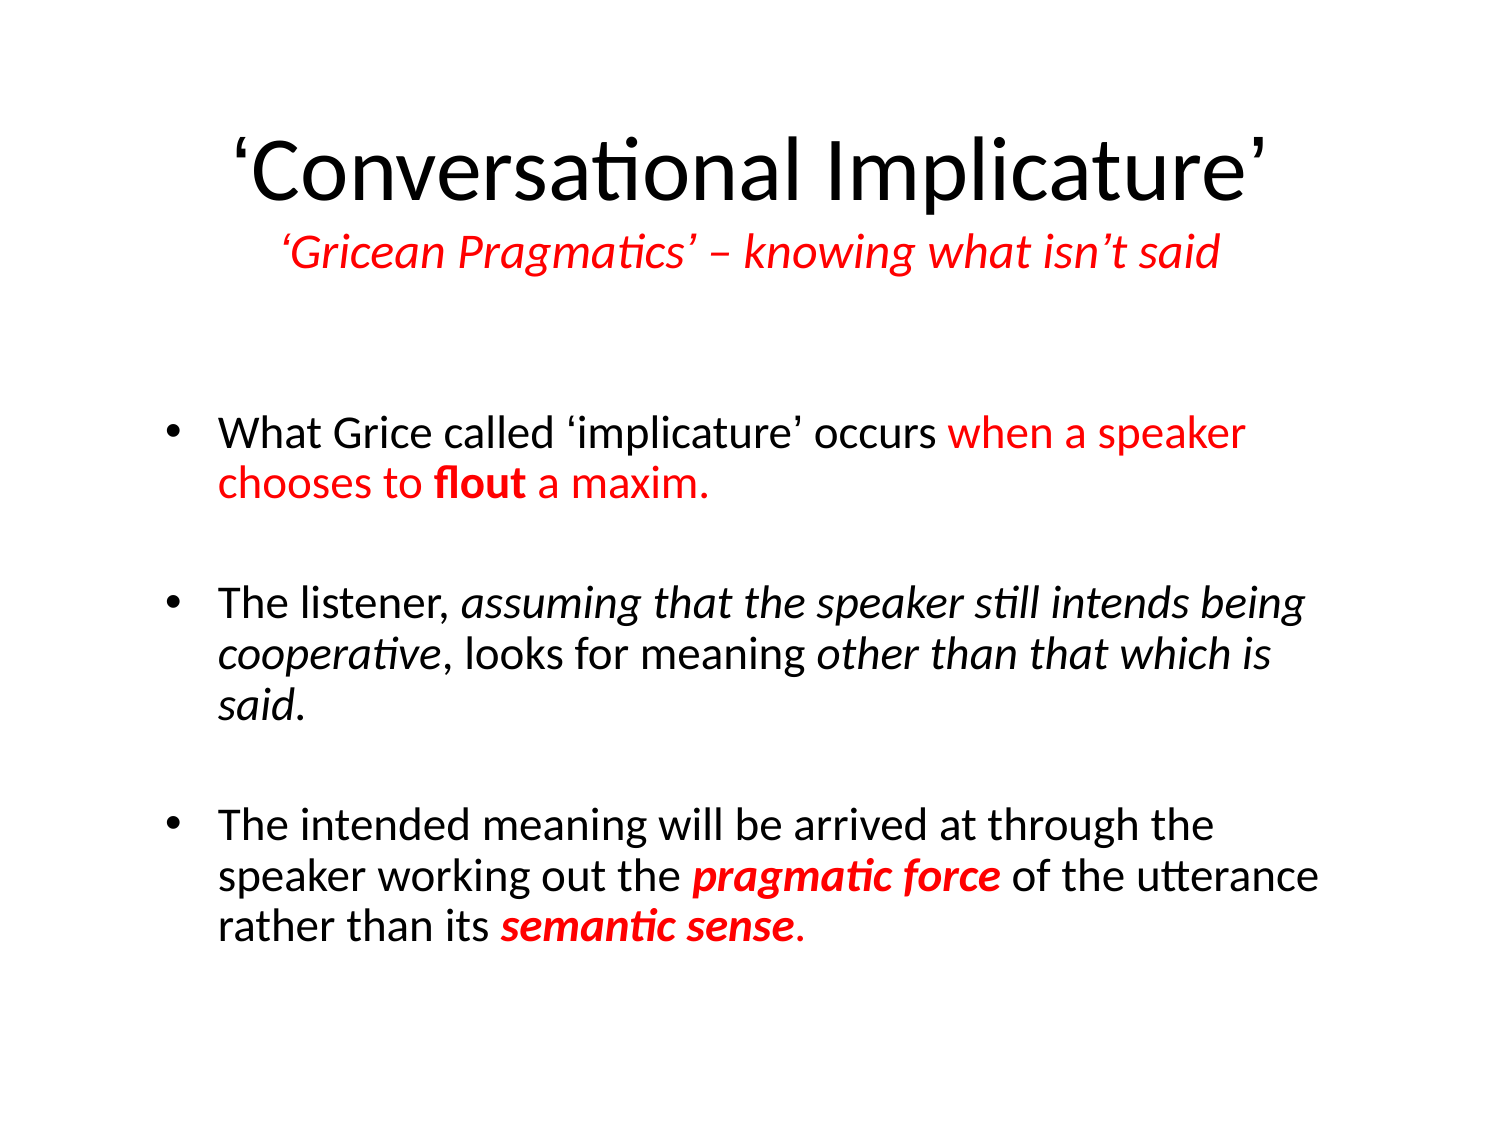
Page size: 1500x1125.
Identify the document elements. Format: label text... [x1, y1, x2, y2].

title ‘Conversational Implicature’ ‘Gricean Pragmatics’ – knowing what isn’t said [75, 99, 1425, 288]
list What Grice called ‘implicature’ occurs when a speaker chooses to flout a maxim. The listener, assuming that the speaker still intends being cooperative, looks for meaning other than that which is said. The intended meaning will be arrived at through the speaker working out the pragmatic force of the utterance rather than its semantic sense. [150, 399, 1350, 963]
